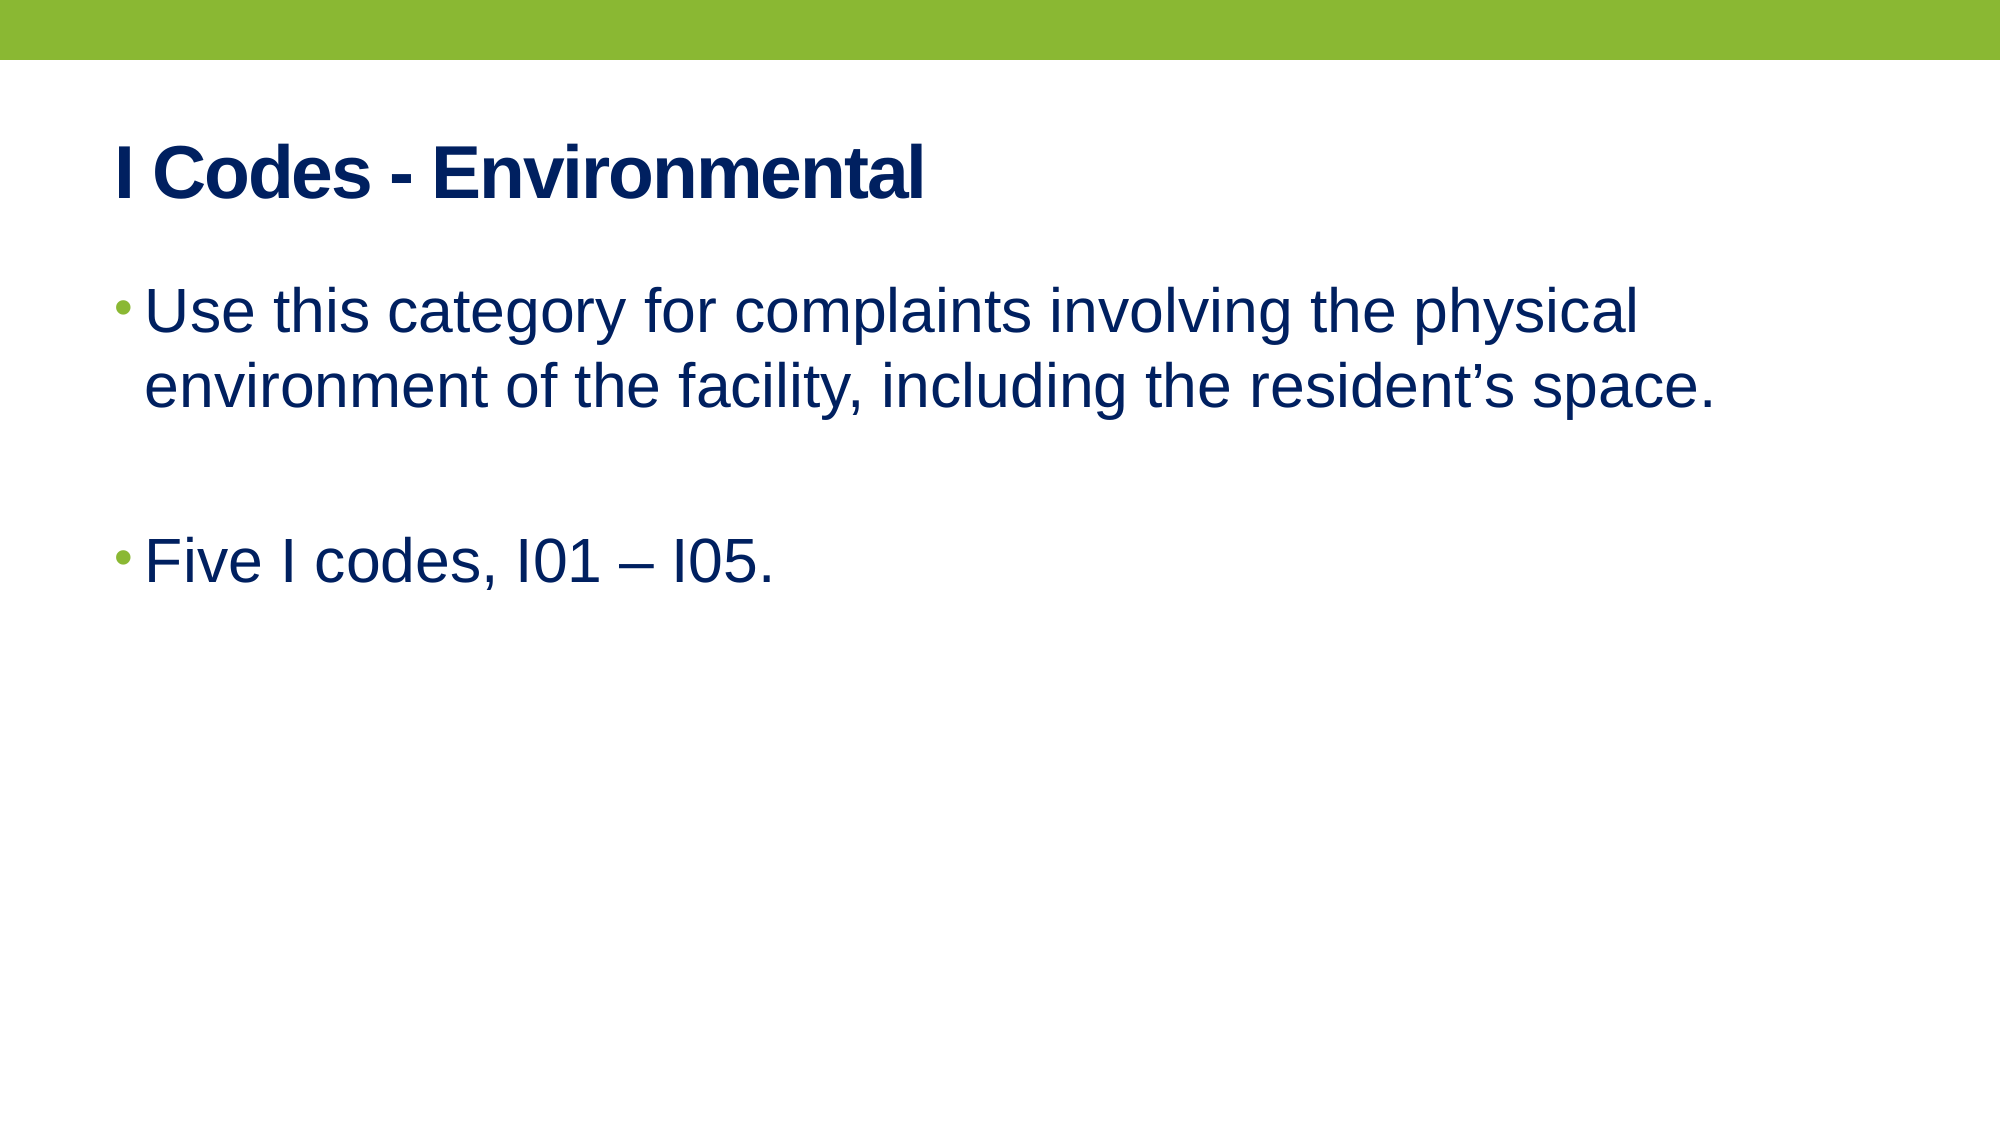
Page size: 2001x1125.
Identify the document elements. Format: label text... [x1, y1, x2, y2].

title I Codes - Environmental [99, 87, 1900, 250]
list Use this category for complaints involving the physical environment of the facility, including the resident’s space. Five I codes, I01 – I05. [99, 262, 1901, 1063]
